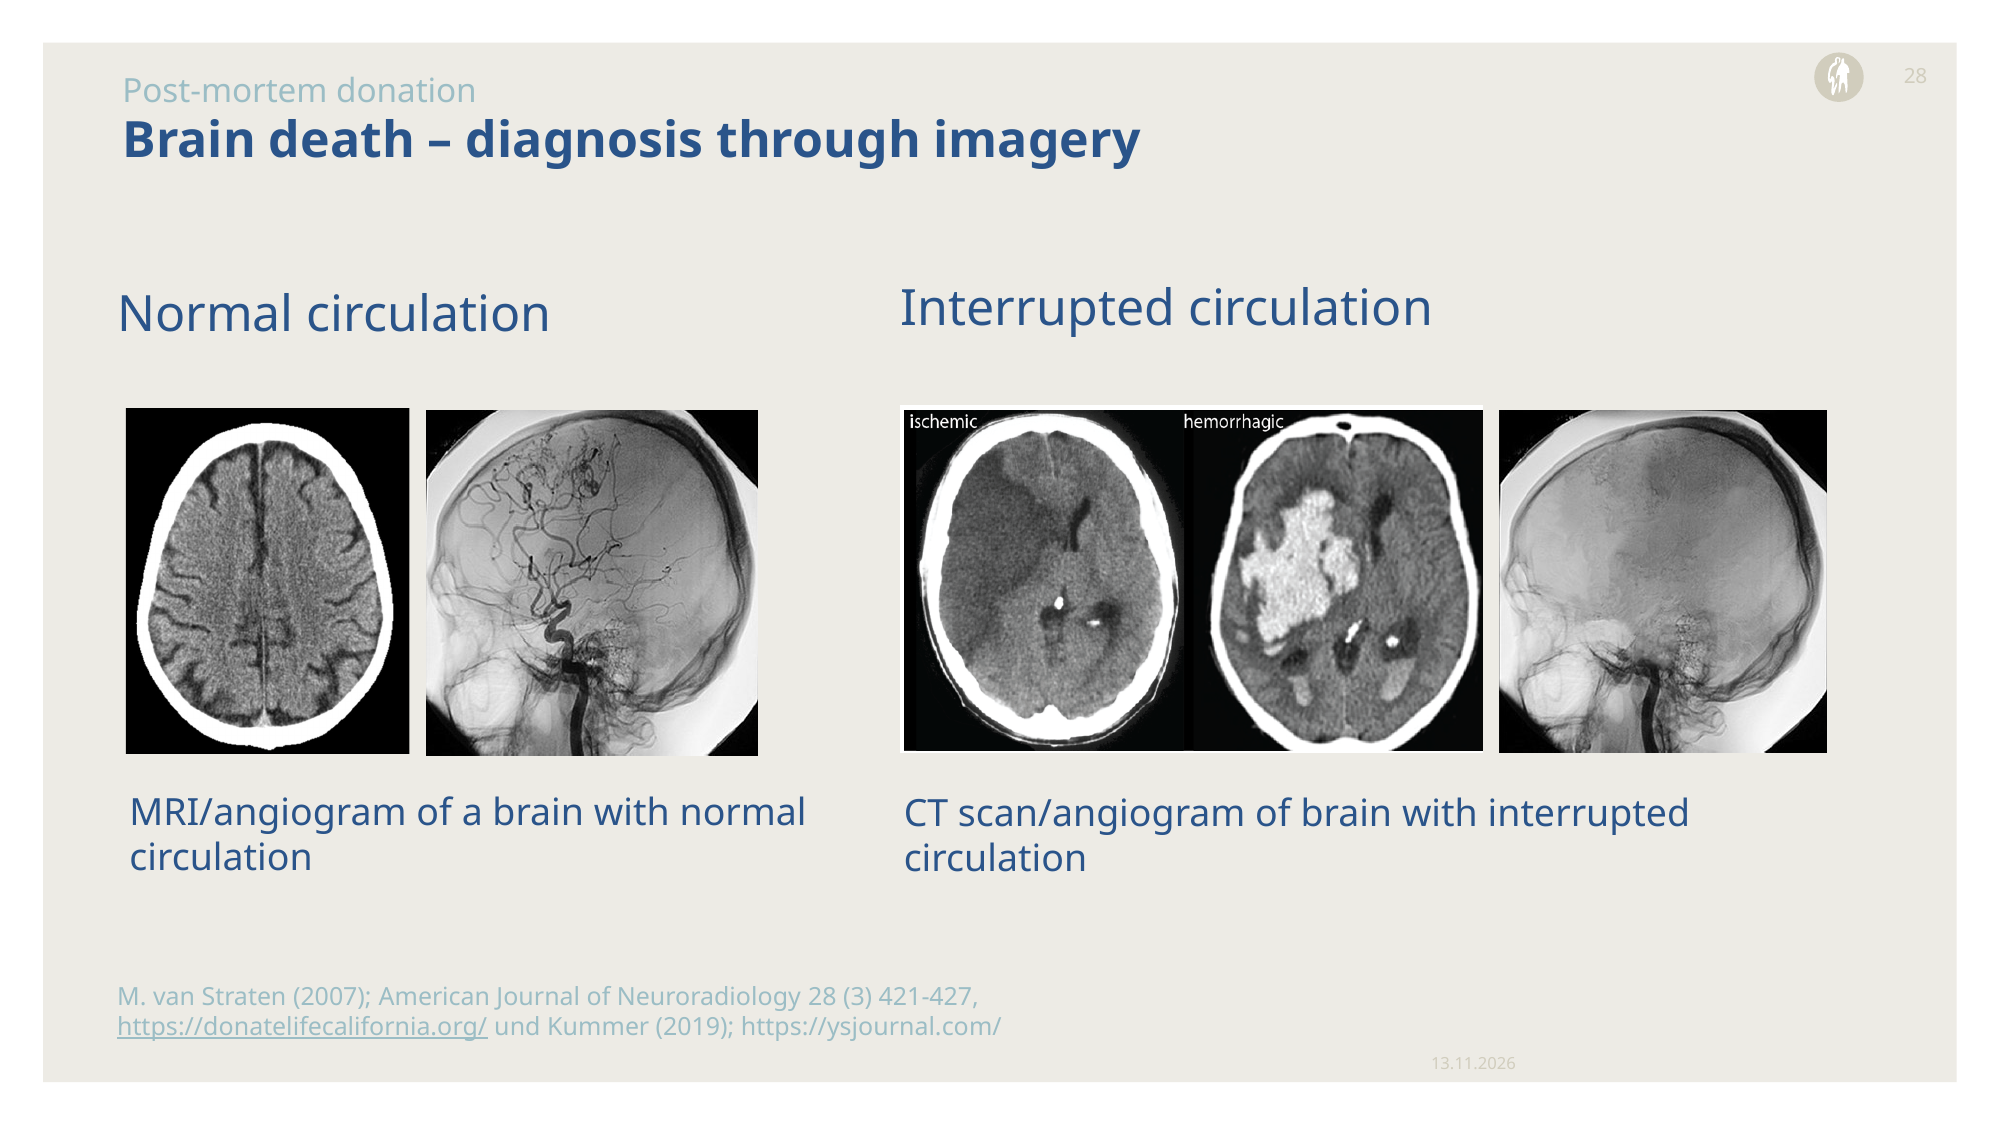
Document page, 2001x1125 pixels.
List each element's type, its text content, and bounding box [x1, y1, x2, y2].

picture [1499, 410, 1827, 754]
title Brain death – diagnosis through imagery [122, 107, 1878, 173]
picture [426, 410, 758, 756]
text_box MRI/angiogram of a brain with normal circulation [129, 787, 808, 878]
text_box Interrupted circulation [900, 275, 1582, 733]
text_box CT scan/angiogram of brain with interrupted circulation [903, 788, 1811, 879]
list Post-mortem donation [122, 69, 1656, 108]
slide_number 28 [1877, 62, 1928, 85]
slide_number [1431, 1052, 1540, 1083]
text_box Normal circulation [102, 288, 784, 761]
picture [900, 405, 1483, 753]
picture [125, 407, 410, 754]
text_box M. van Straten (2007); American Journal of Neuroradiology 28 (3) 421-427, https://donatelifecalifornia.org/ und Kummer (2019); https://ysjournal.com/ [102, 973, 1284, 1052]
